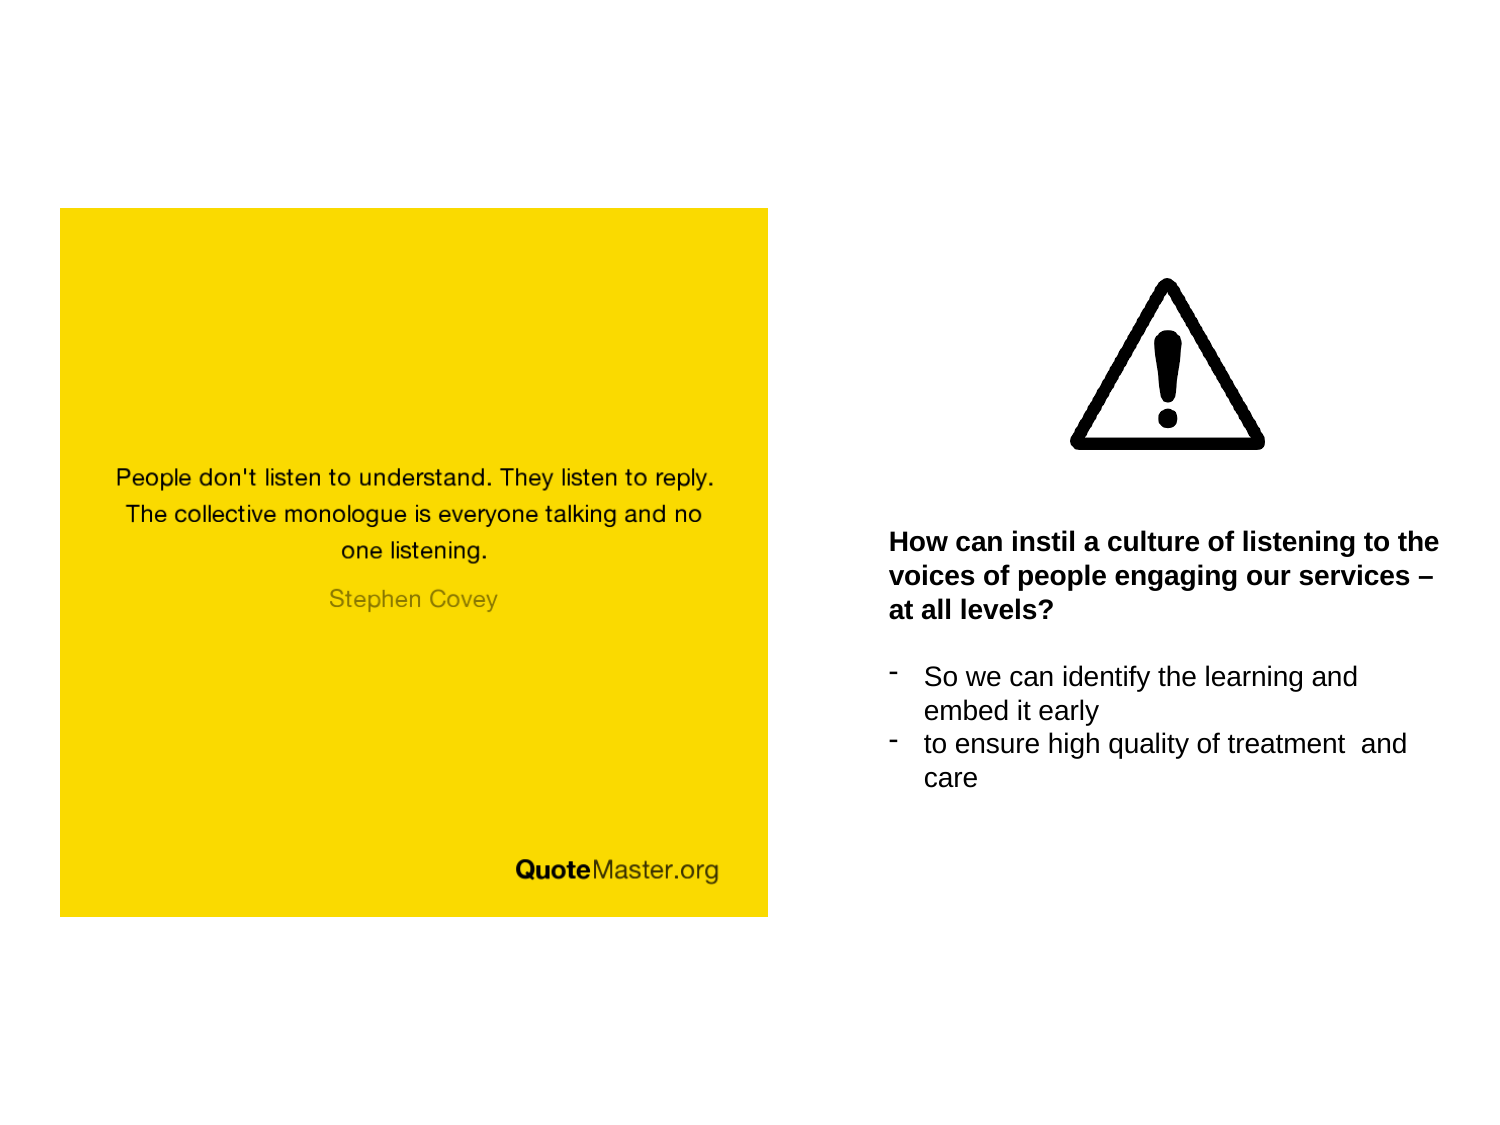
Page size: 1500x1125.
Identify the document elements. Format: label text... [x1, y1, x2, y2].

picture [1070, 278, 1265, 450]
text_box How can instil a culture of listening to the voices of people engaging our services – at all levels? So we can identify the learning and embed it early to ensure high quality of treatment and care [874, 516, 1459, 801]
picture [59, 208, 768, 917]
